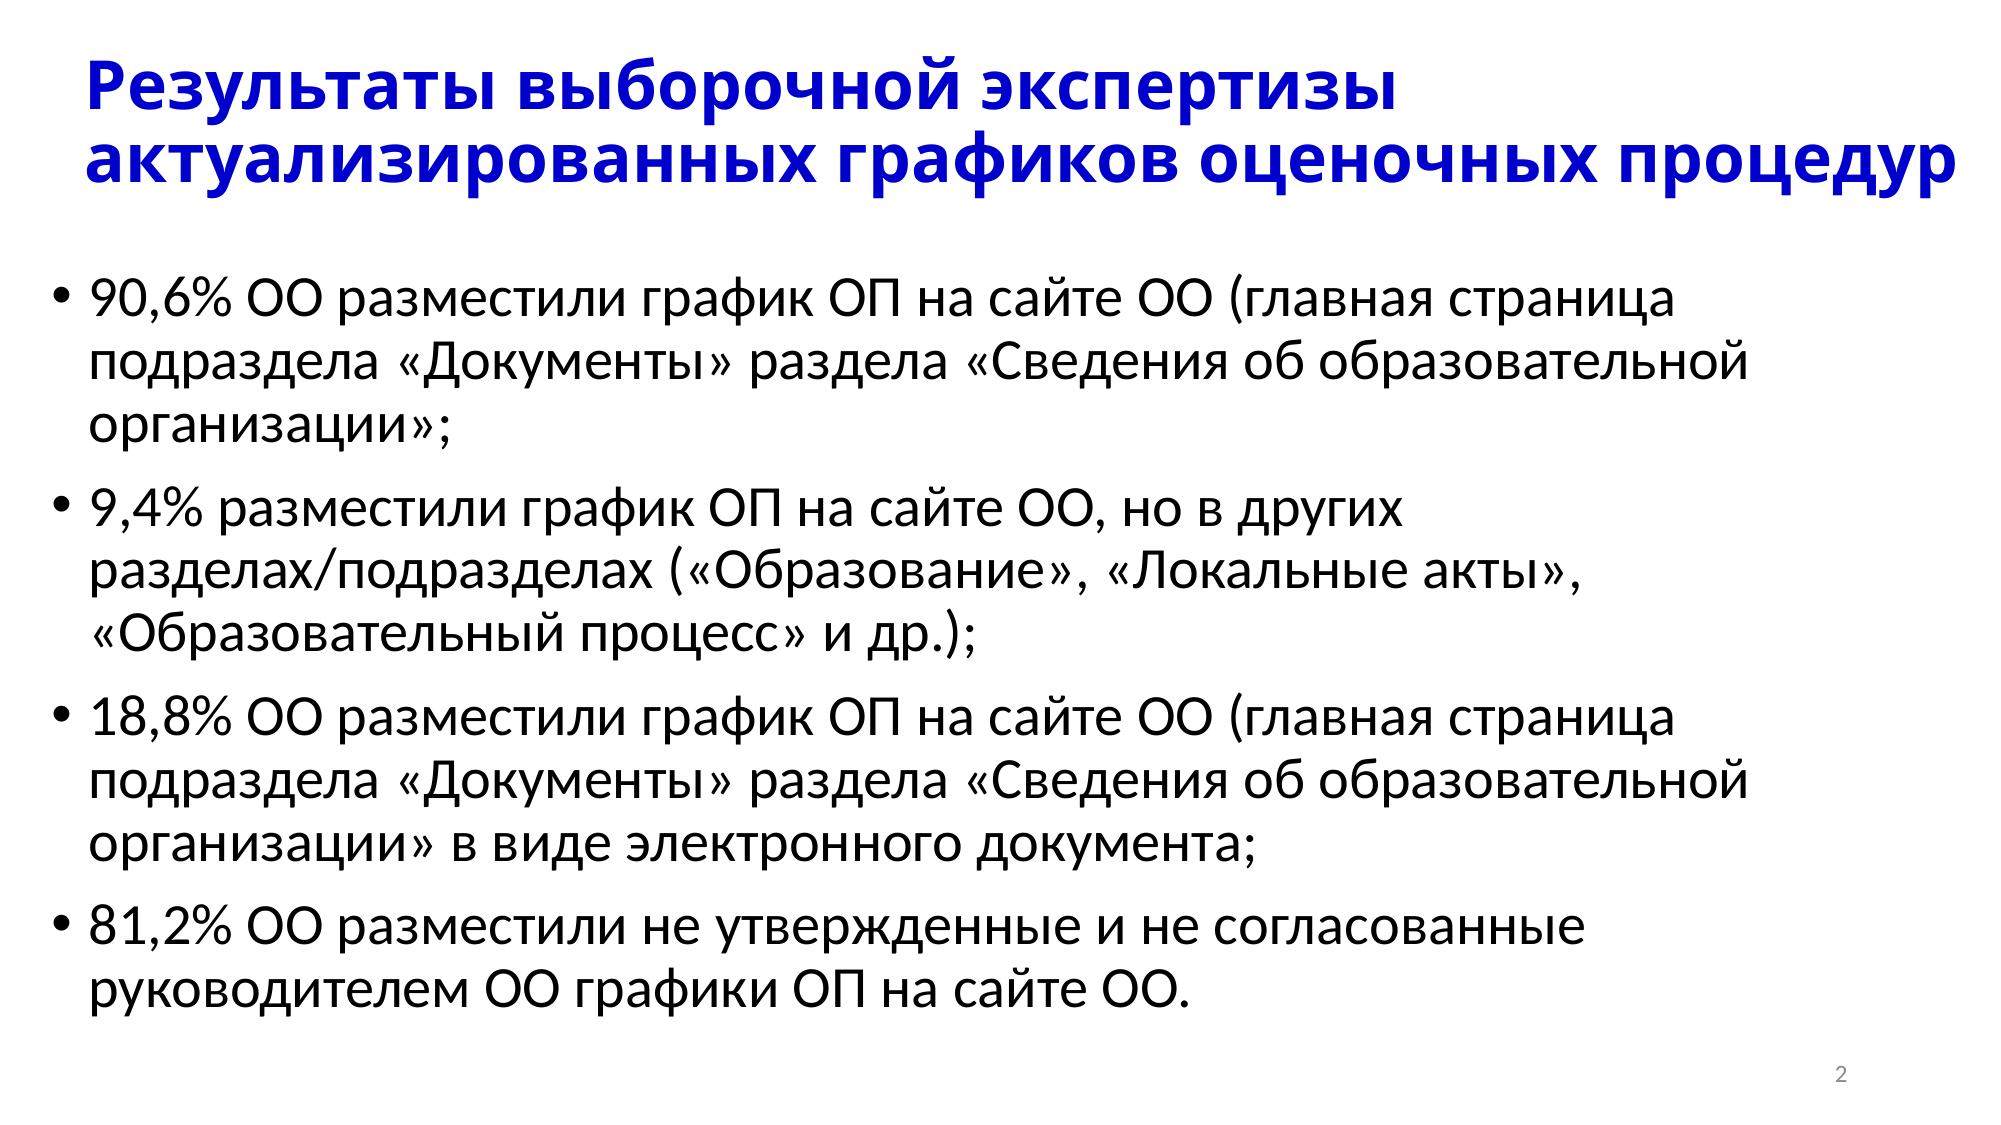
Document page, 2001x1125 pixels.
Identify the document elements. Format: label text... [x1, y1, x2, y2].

slide_number 2 [1412, 1042, 1863, 1103]
list 90,6% ОО разместили график ОП на сайте ОО (главная страница подраздела «Документы» раздела «Сведения об образовательной организации»; 9,4% разместили график ОП на сайте ОО, но в других разделах/подразделах («Образование», «Локальные акты», «Образовательный процесс» и др.); 18,8% ОО разместили график ОП на сайте ОО (главная страница подраздела «Документы» раздела «Сведения об образовательной организации» в виде электронного документа; 81,2% ОО разместили не утвержденные и не согласованные руководителем ОО графики ОП на сайте ОО. [36, 258, 1963, 1125]
title Результаты выборочной экспертизы актуализированных графиков оценочных процедур [69, 15, 2000, 233]
